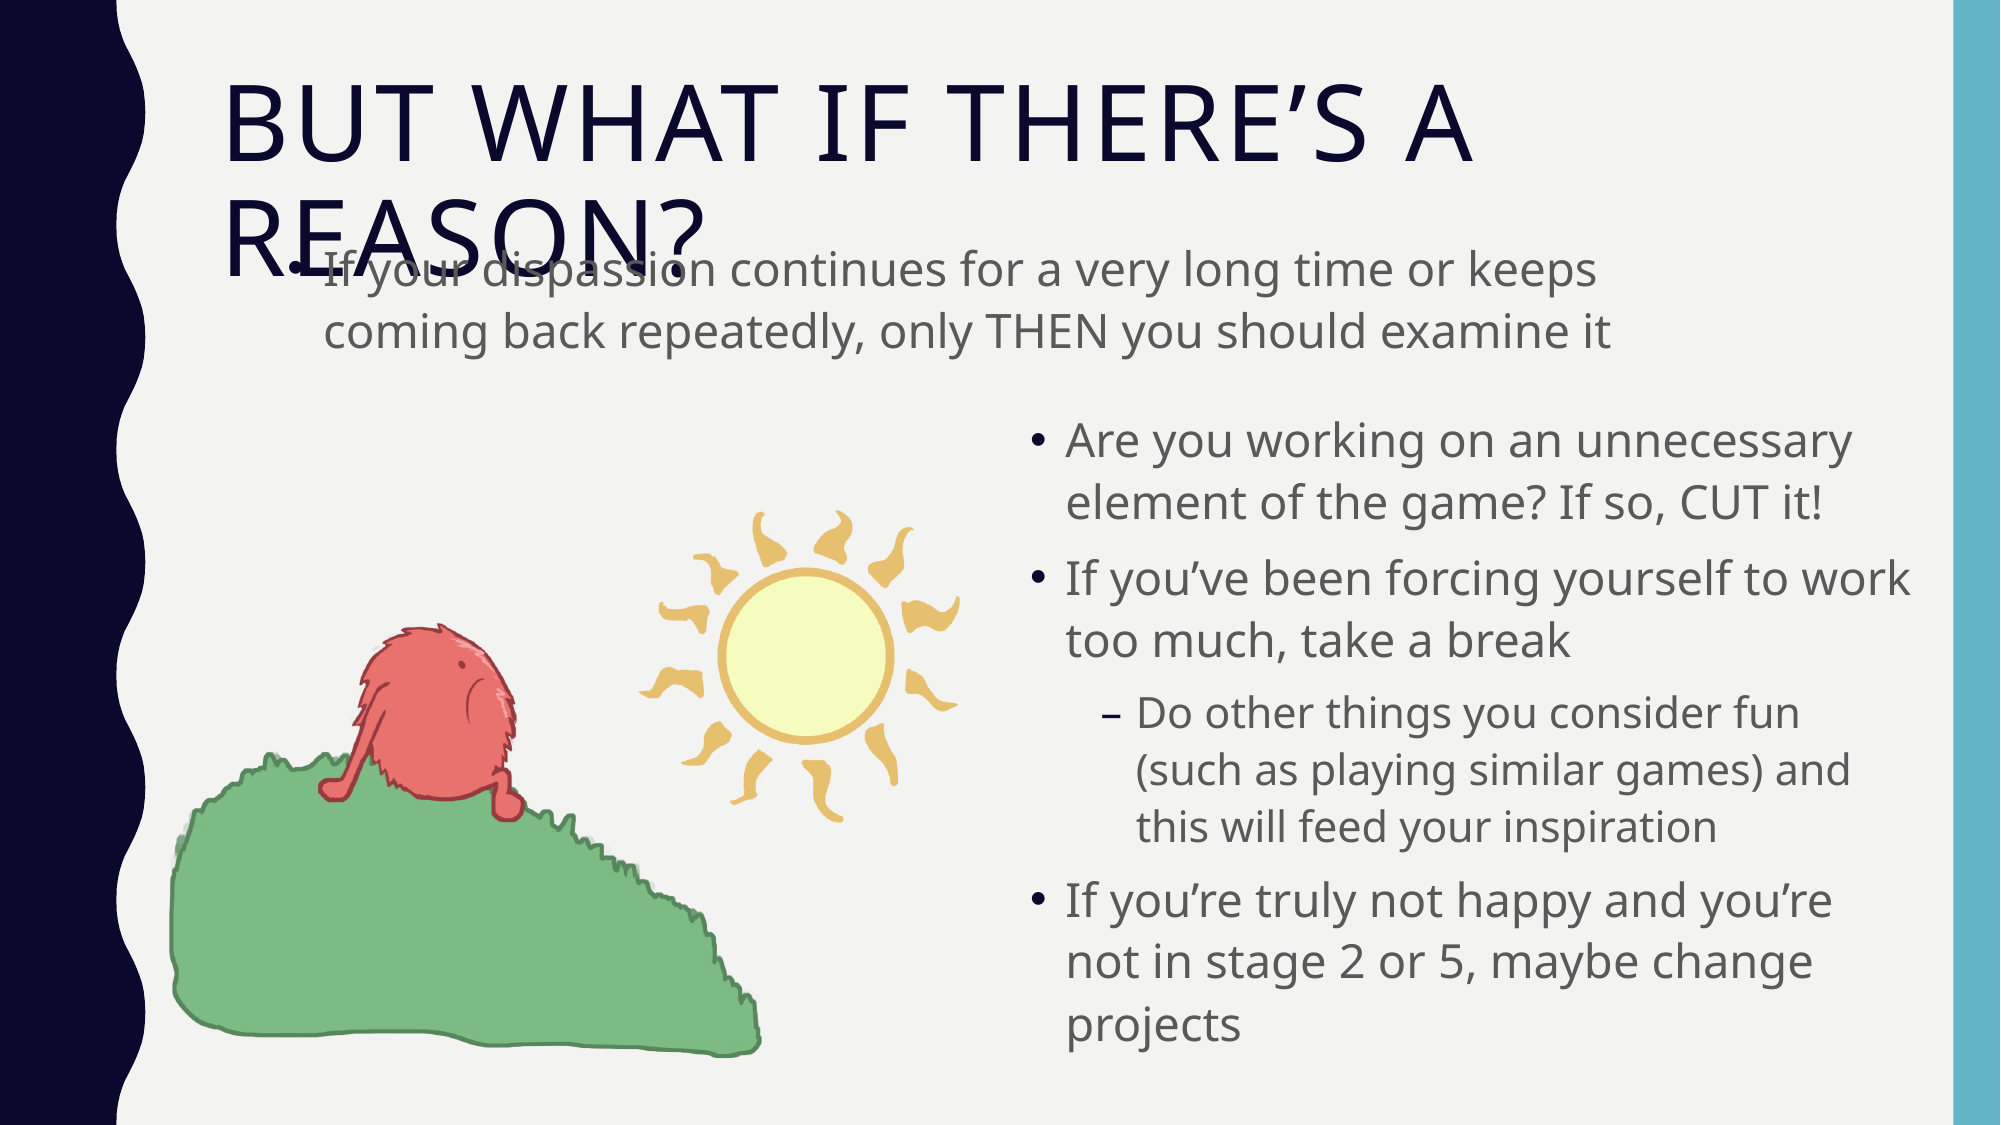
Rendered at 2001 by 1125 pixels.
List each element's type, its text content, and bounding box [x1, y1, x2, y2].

list If your dispassion continues for a very long time or keeps coming back repeatedly, only THEN you should examine it [272, 225, 1678, 420]
picture [155, 505, 1205, 1063]
title But what If there’s a reason? [205, 62, 1875, 308]
text_box Are you working on an unnecessary element of the game? If so, CUT it! If you’ve been forcing yourself to work too much, take a break Do other things you consider fun (such as playing similar games) and this will feed your inspiration If you’re truly not happy and you’re not in stage 2 or 5, maybe change projects [1015, 397, 1928, 1063]
